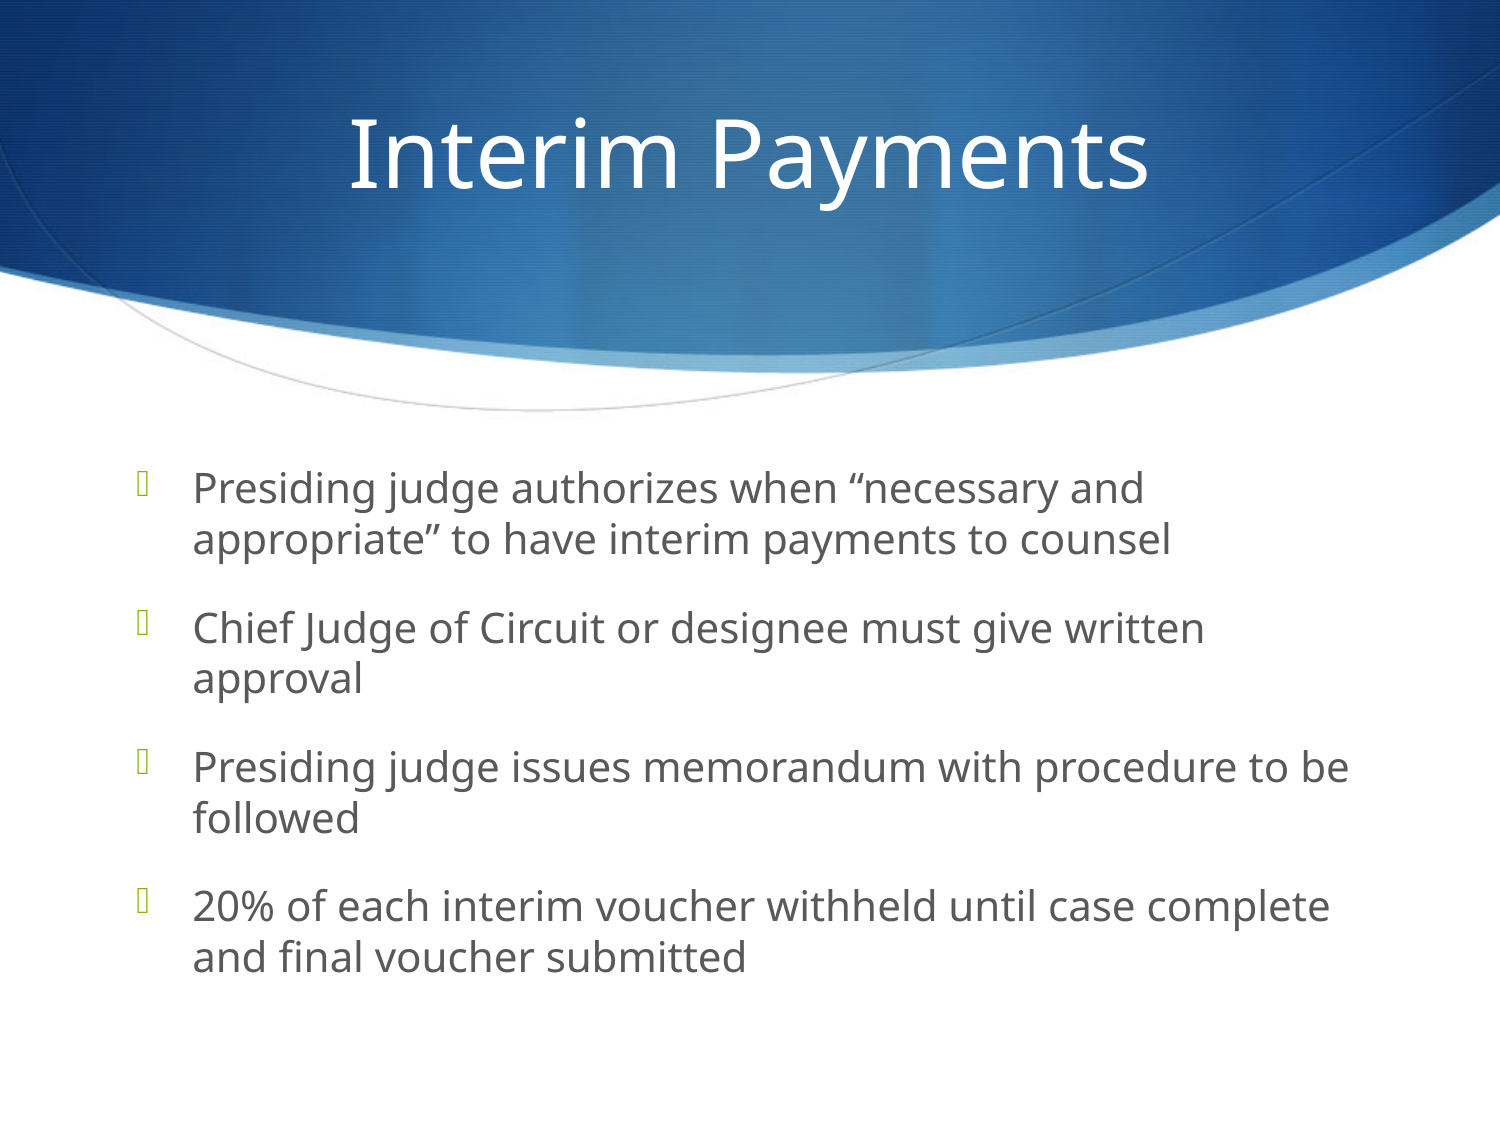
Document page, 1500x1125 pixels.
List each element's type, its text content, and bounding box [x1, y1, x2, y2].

picture [0, 0, 1500, 1125]
title Interim Payments [75, 56, 1425, 245]
list Presiding judge authorizes when “necessary and appropriate” to have interim payments to counsel Chief Judge of Circuit or designee must give written approval Presiding judge issues memorandum with procedure to be followed 20% of each interim voucher withheld until case complete and final voucher submitted [121, 454, 1379, 991]
